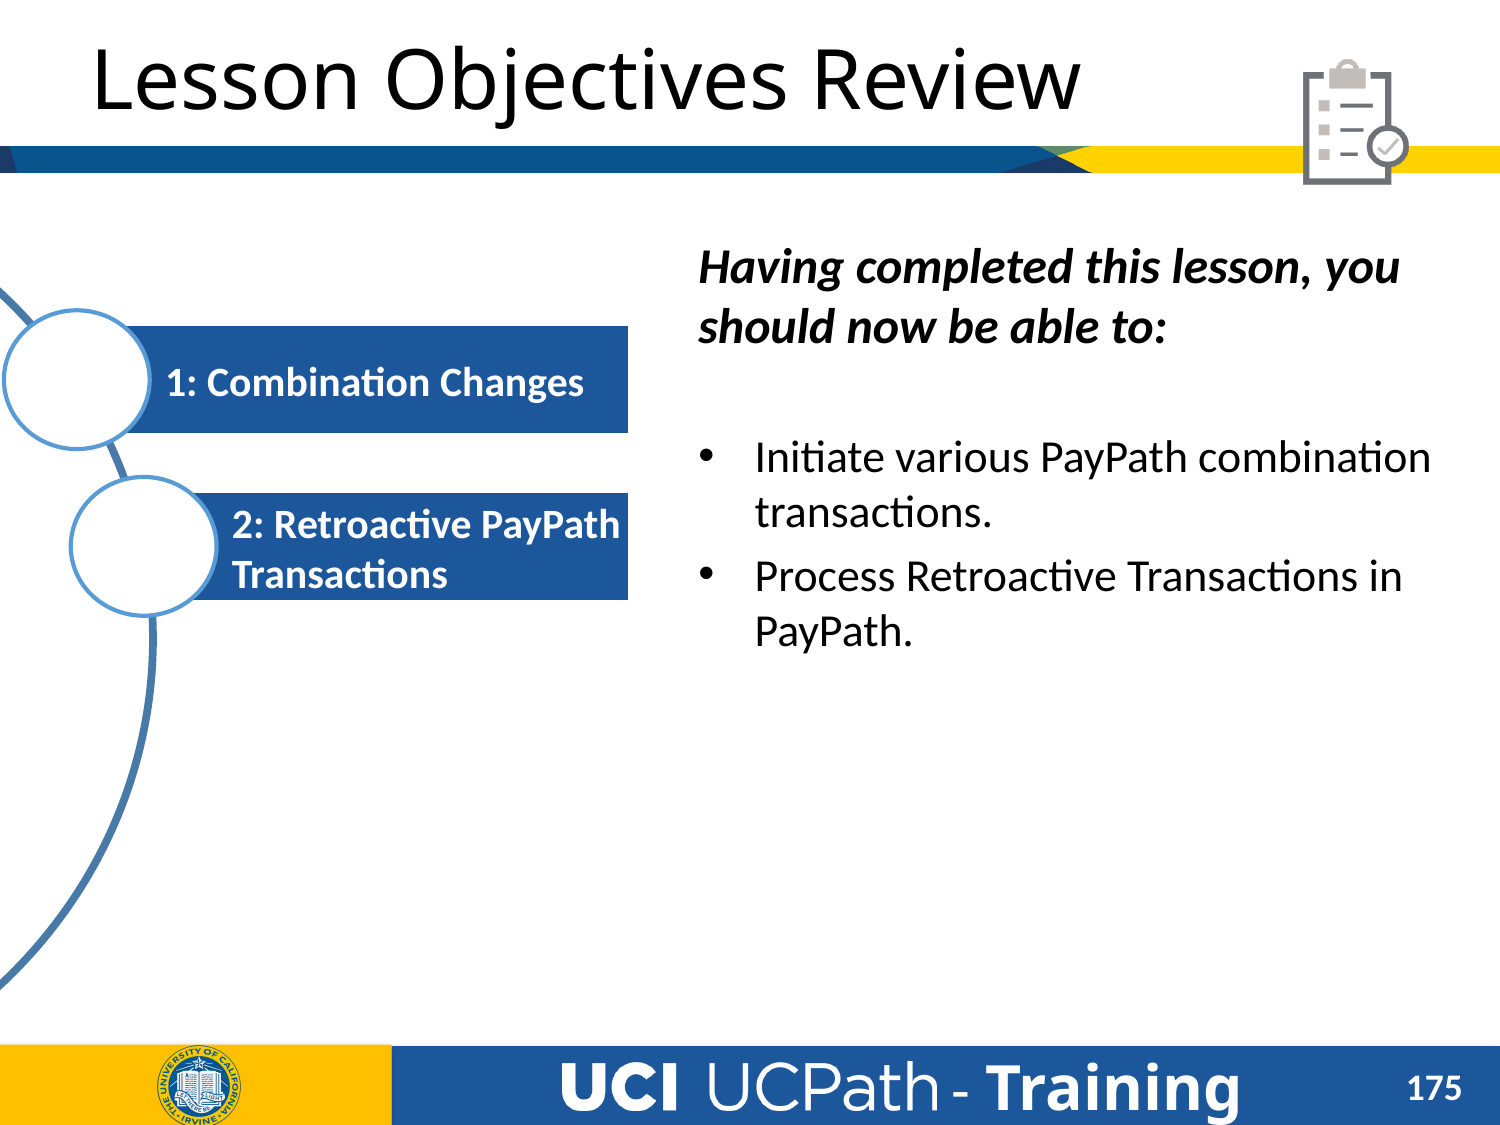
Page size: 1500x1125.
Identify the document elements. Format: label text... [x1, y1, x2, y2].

title Lesson Objectives Review [75, 6, 1425, 147]
picture [0, 46, 1500, 251]
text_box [0, 152, 631, 1125]
picture [631, 1061, 937, 1111]
list Having completed this lesson, you should now be able to: Initiate various PayPath combination transactions. Process Retroactive Transactions in PayPath. [683, 225, 1500, 1014]
